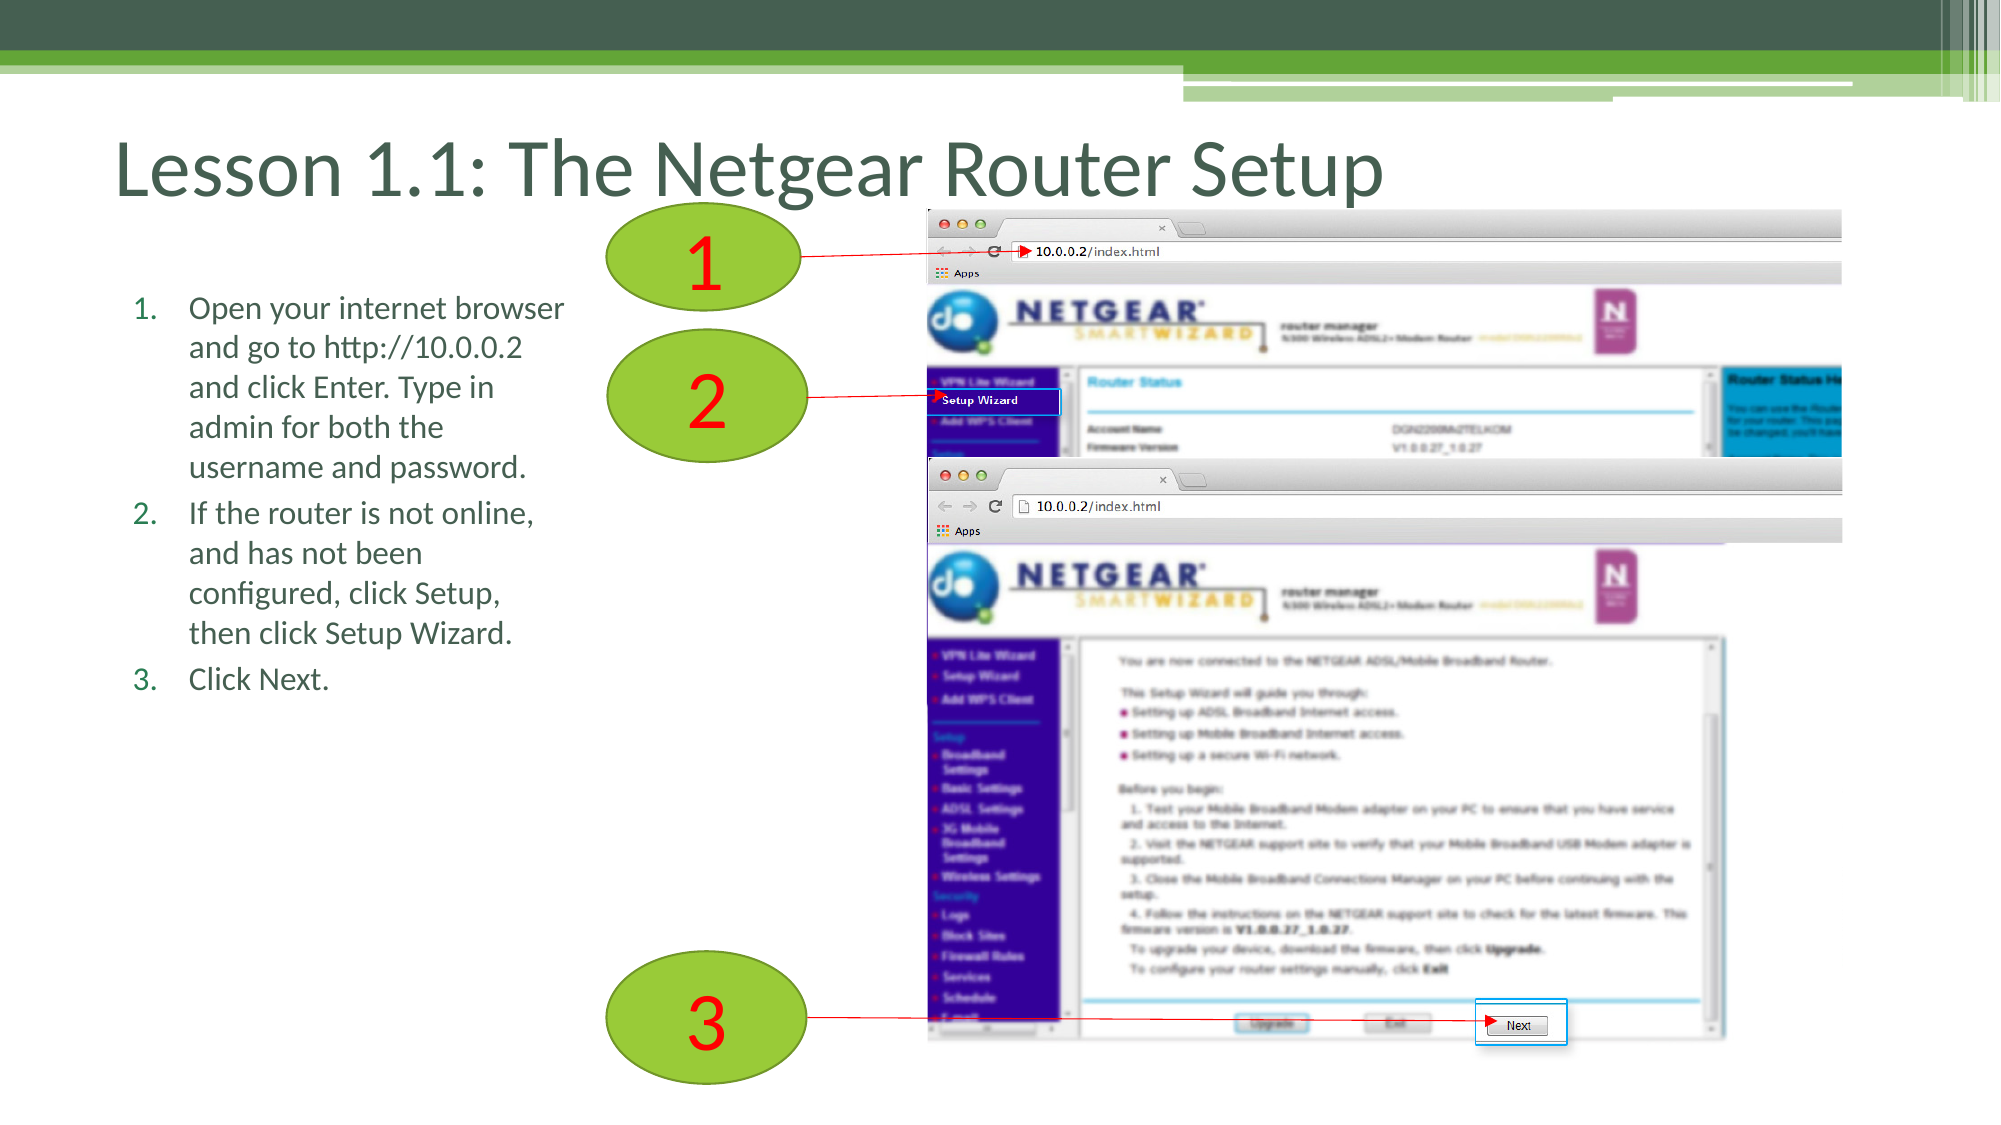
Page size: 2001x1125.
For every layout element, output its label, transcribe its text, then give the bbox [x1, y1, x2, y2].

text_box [807, 1017, 1498, 1021]
picture [1477, 1005, 1565, 1043]
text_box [806, 394, 948, 398]
text_box 1 [605, 202, 802, 312]
picture [926, 390, 1060, 414]
text_box 2 [606, 328, 809, 464]
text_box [800, 250, 1033, 257]
title Lesson 1.1: The Netgear Router Setup [99, 75, 1900, 251]
list Open your internet browser and go to http://10.0.0.2 and click Enter. Type in admin for both the username and password. If the router is not online, and has not been configured, click Setup, then click Setup Wizard. Click Next. [99, 278, 581, 988]
text_box 3 [605, 950, 808, 1085]
picture [926, 208, 1843, 1110]
